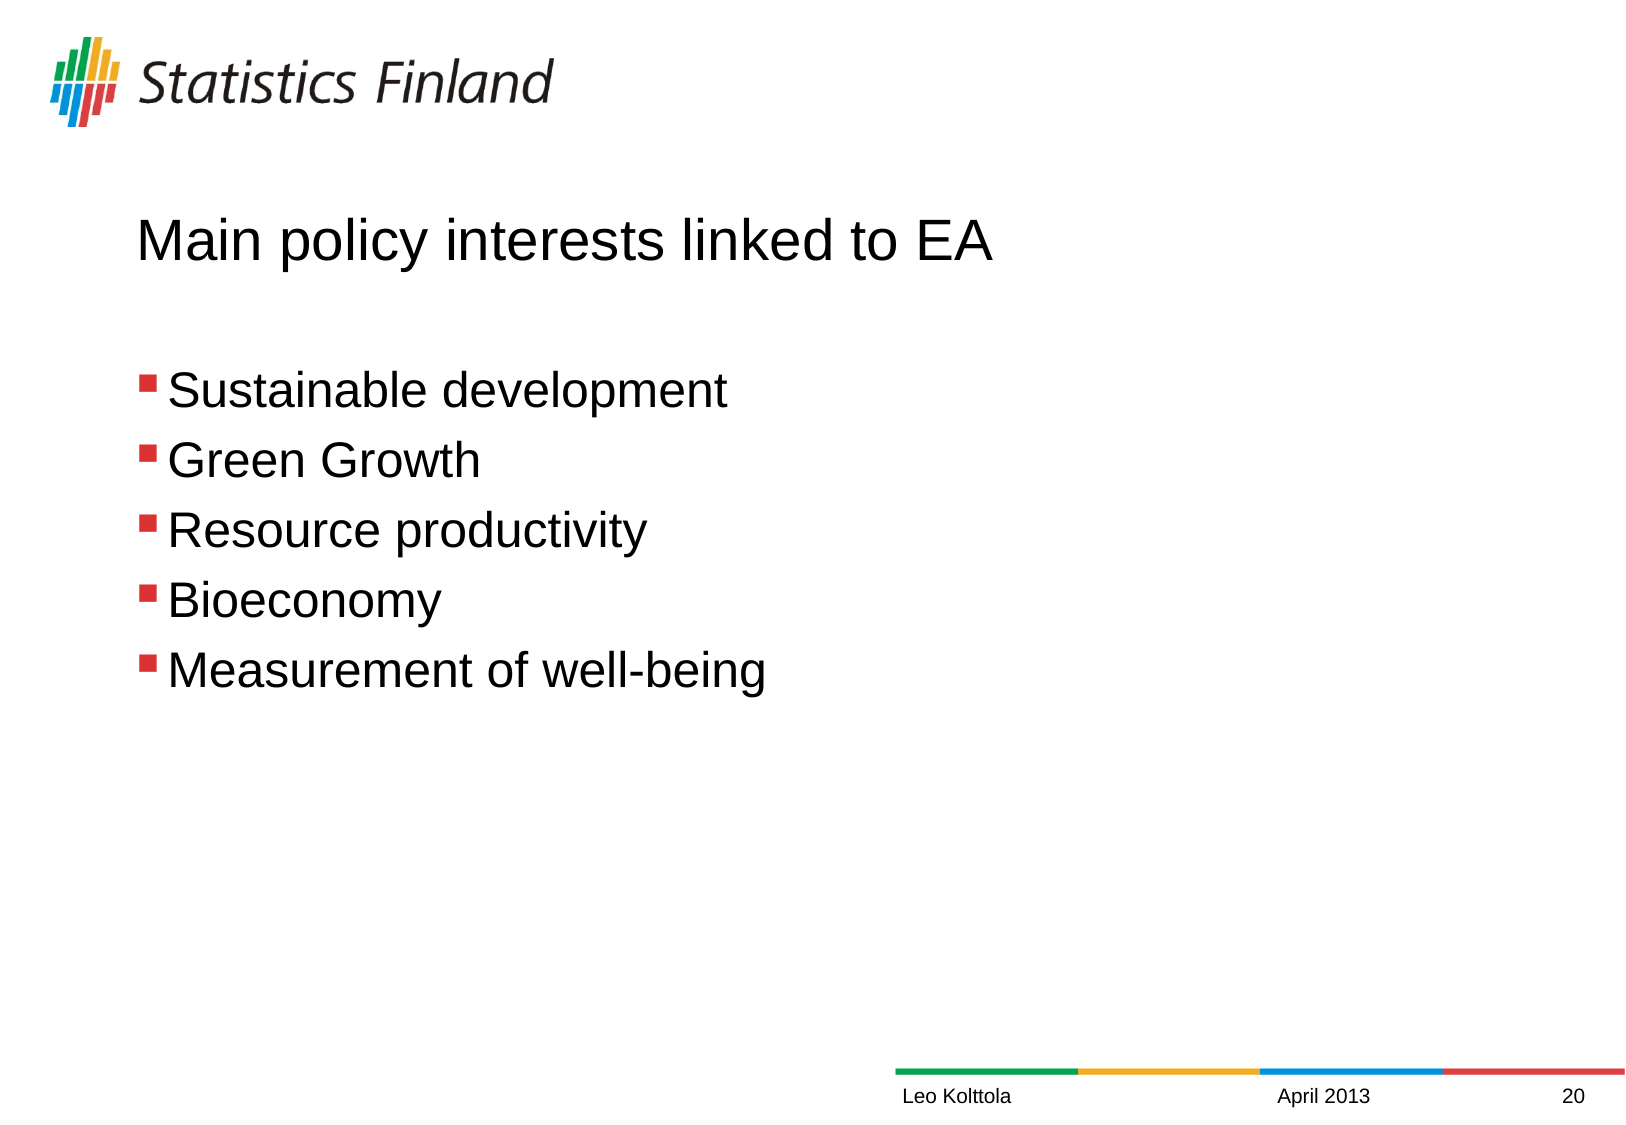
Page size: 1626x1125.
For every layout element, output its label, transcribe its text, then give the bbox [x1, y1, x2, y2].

picture [50, 37, 554, 127]
list Sustainable development Green Growth Resource productivity Bioeconomy Measurement of well-being [121, 349, 1504, 1001]
footer Leo Kolttola [887, 1074, 1251, 1125]
title Main policy interests linked to EA [121, 137, 1504, 338]
slide_number 20 [1509, 1074, 1601, 1125]
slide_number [1262, 1074, 1509, 1125]
